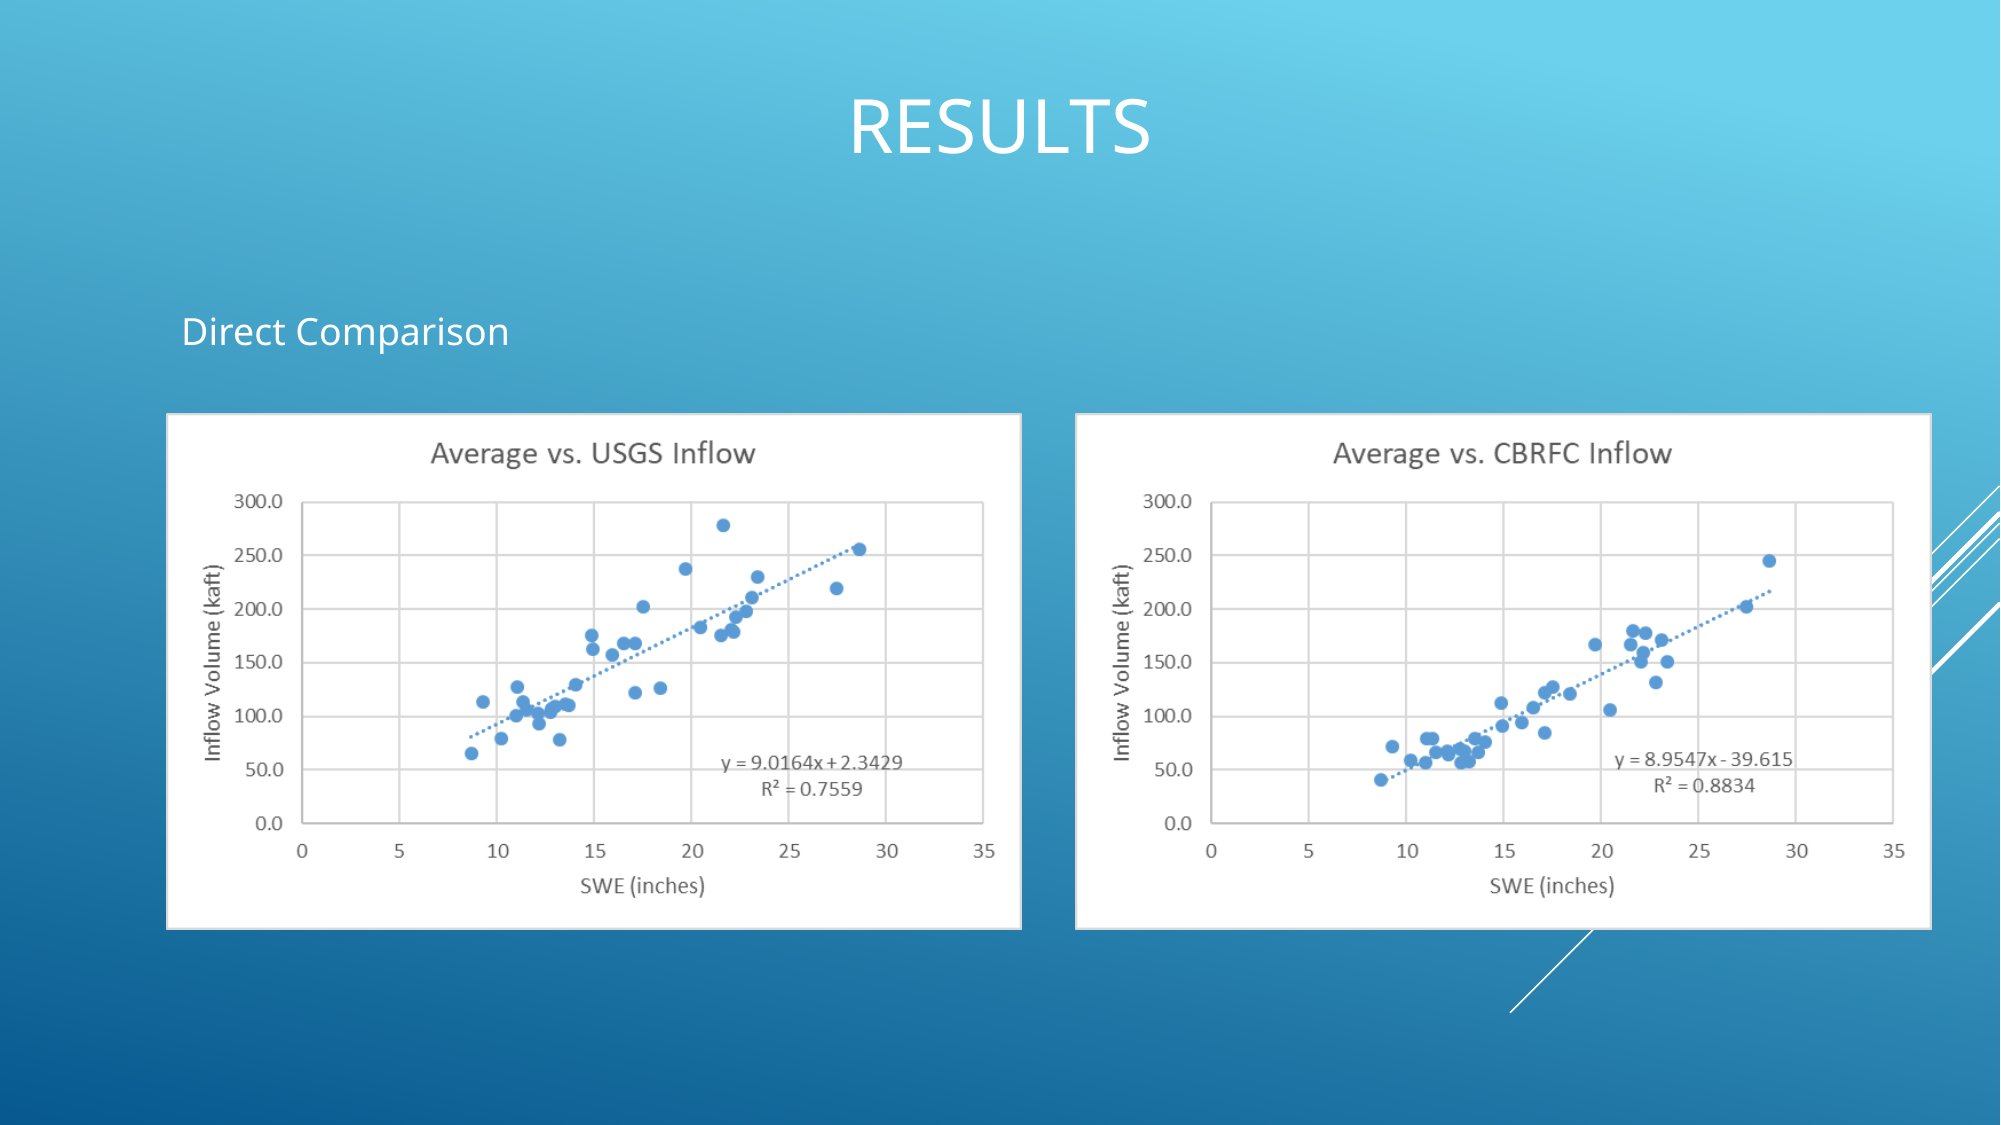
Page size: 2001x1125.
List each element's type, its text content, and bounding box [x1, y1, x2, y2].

picture [1075, 413, 1932, 930]
text_box Direct Comparison [166, 300, 909, 360]
title Results [0, 0, 2000, 248]
picture [166, 413, 1023, 930]
